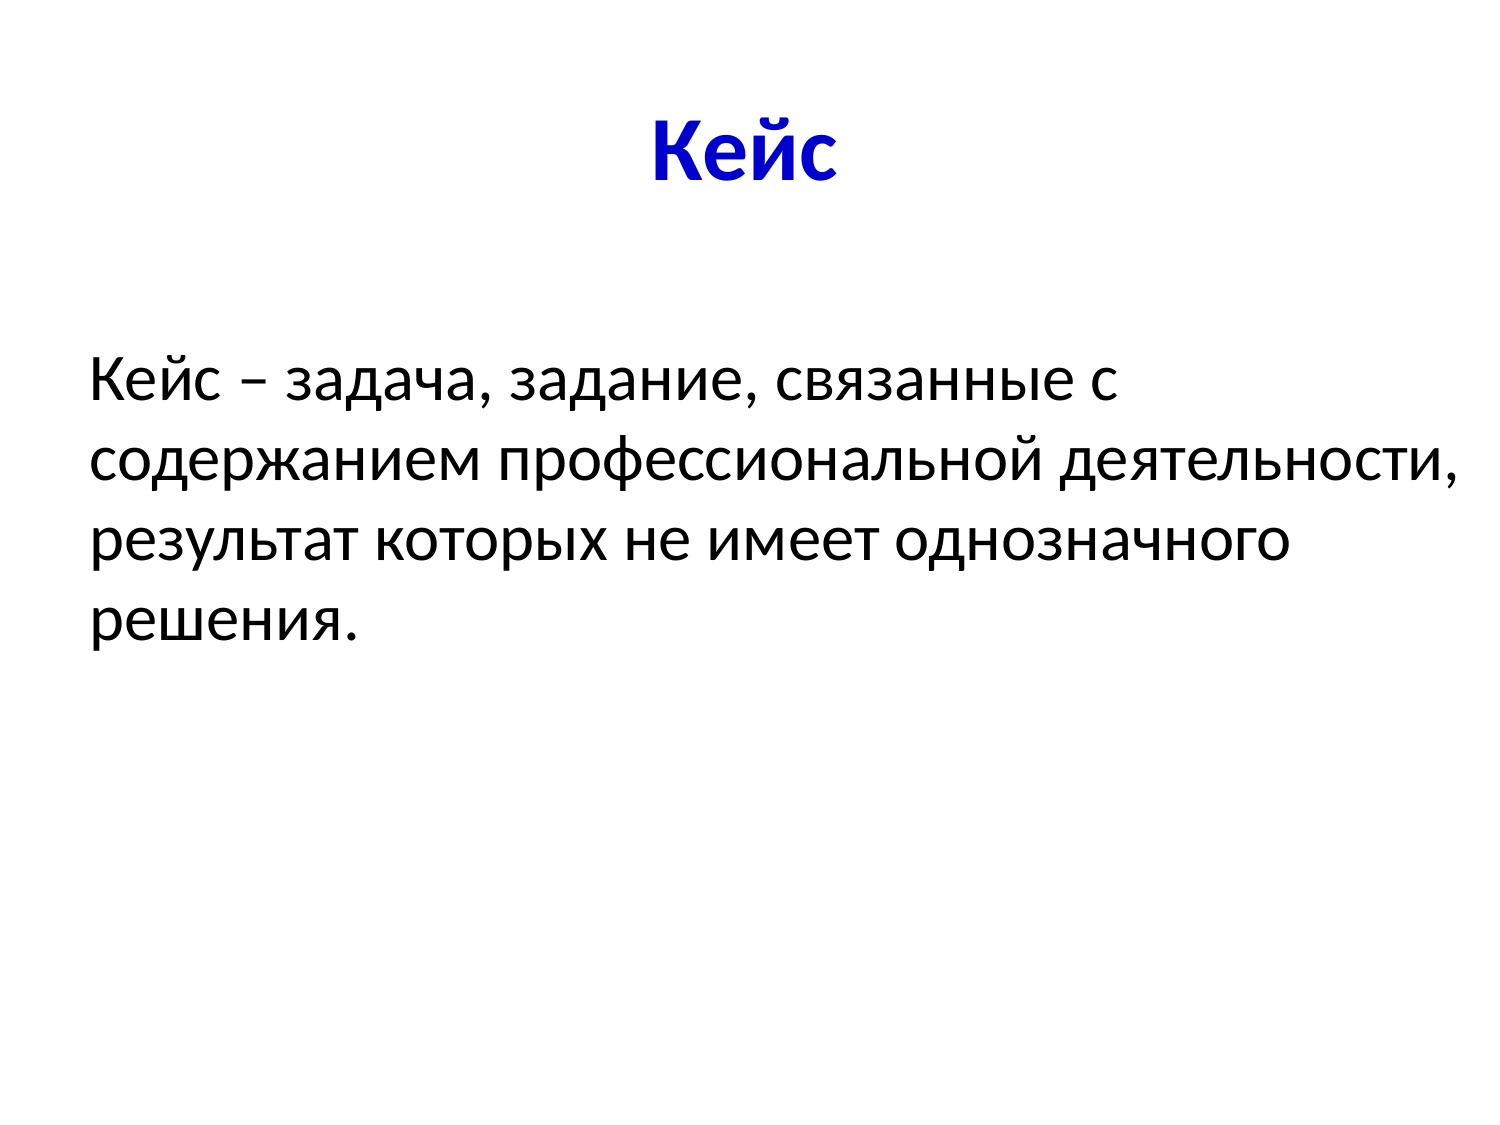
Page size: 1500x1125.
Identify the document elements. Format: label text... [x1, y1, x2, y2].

title Кейс [64, 54, 1425, 233]
list Кейс – задача, задание, связанные с содержанием профессиональной деятельности, результат которых не имеет однозначного решения. [74, 326, 1500, 745]
